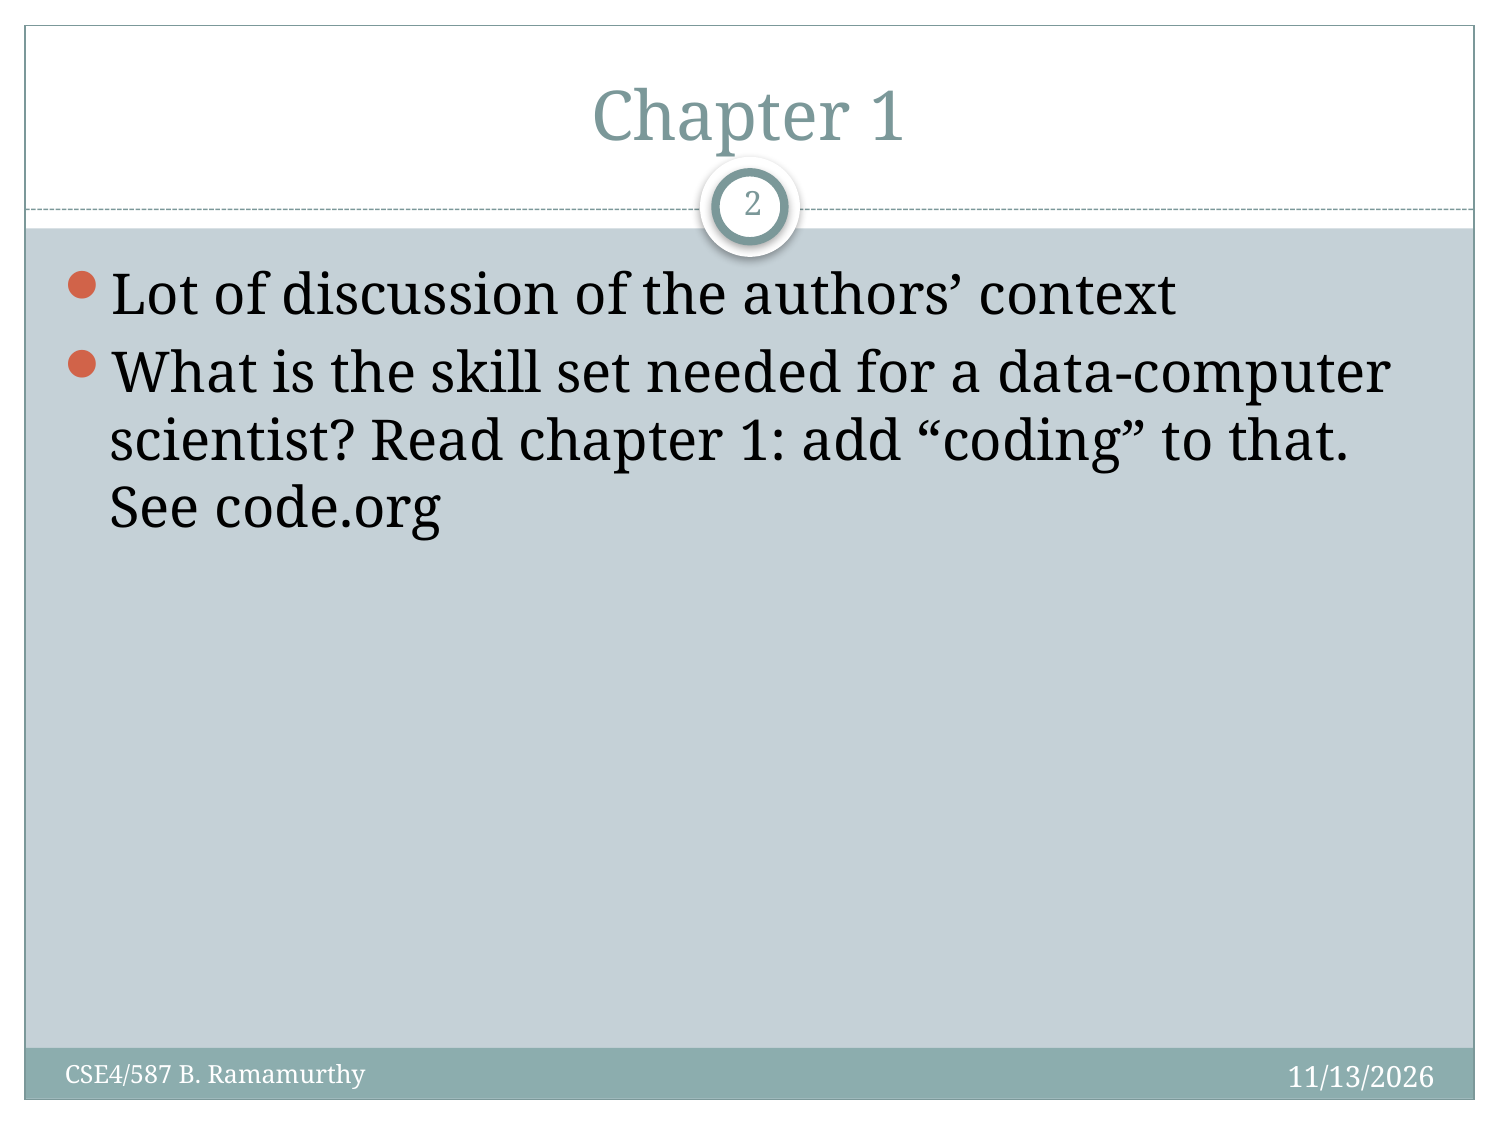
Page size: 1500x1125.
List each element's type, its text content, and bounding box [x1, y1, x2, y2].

footer CSE4/587 B. Ramamurthy [50, 1051, 638, 1112]
list Lot of discussion of the authors’ context What is the skill set needed for a data-computer scientist? Read chapter 1: add “coding” to that. See code.org [49, 250, 1445, 1001]
title Chapter 1 [49, 37, 1450, 162]
slide_number 2 [715, 168, 791, 241]
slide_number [950, 1050, 1450, 1111]
